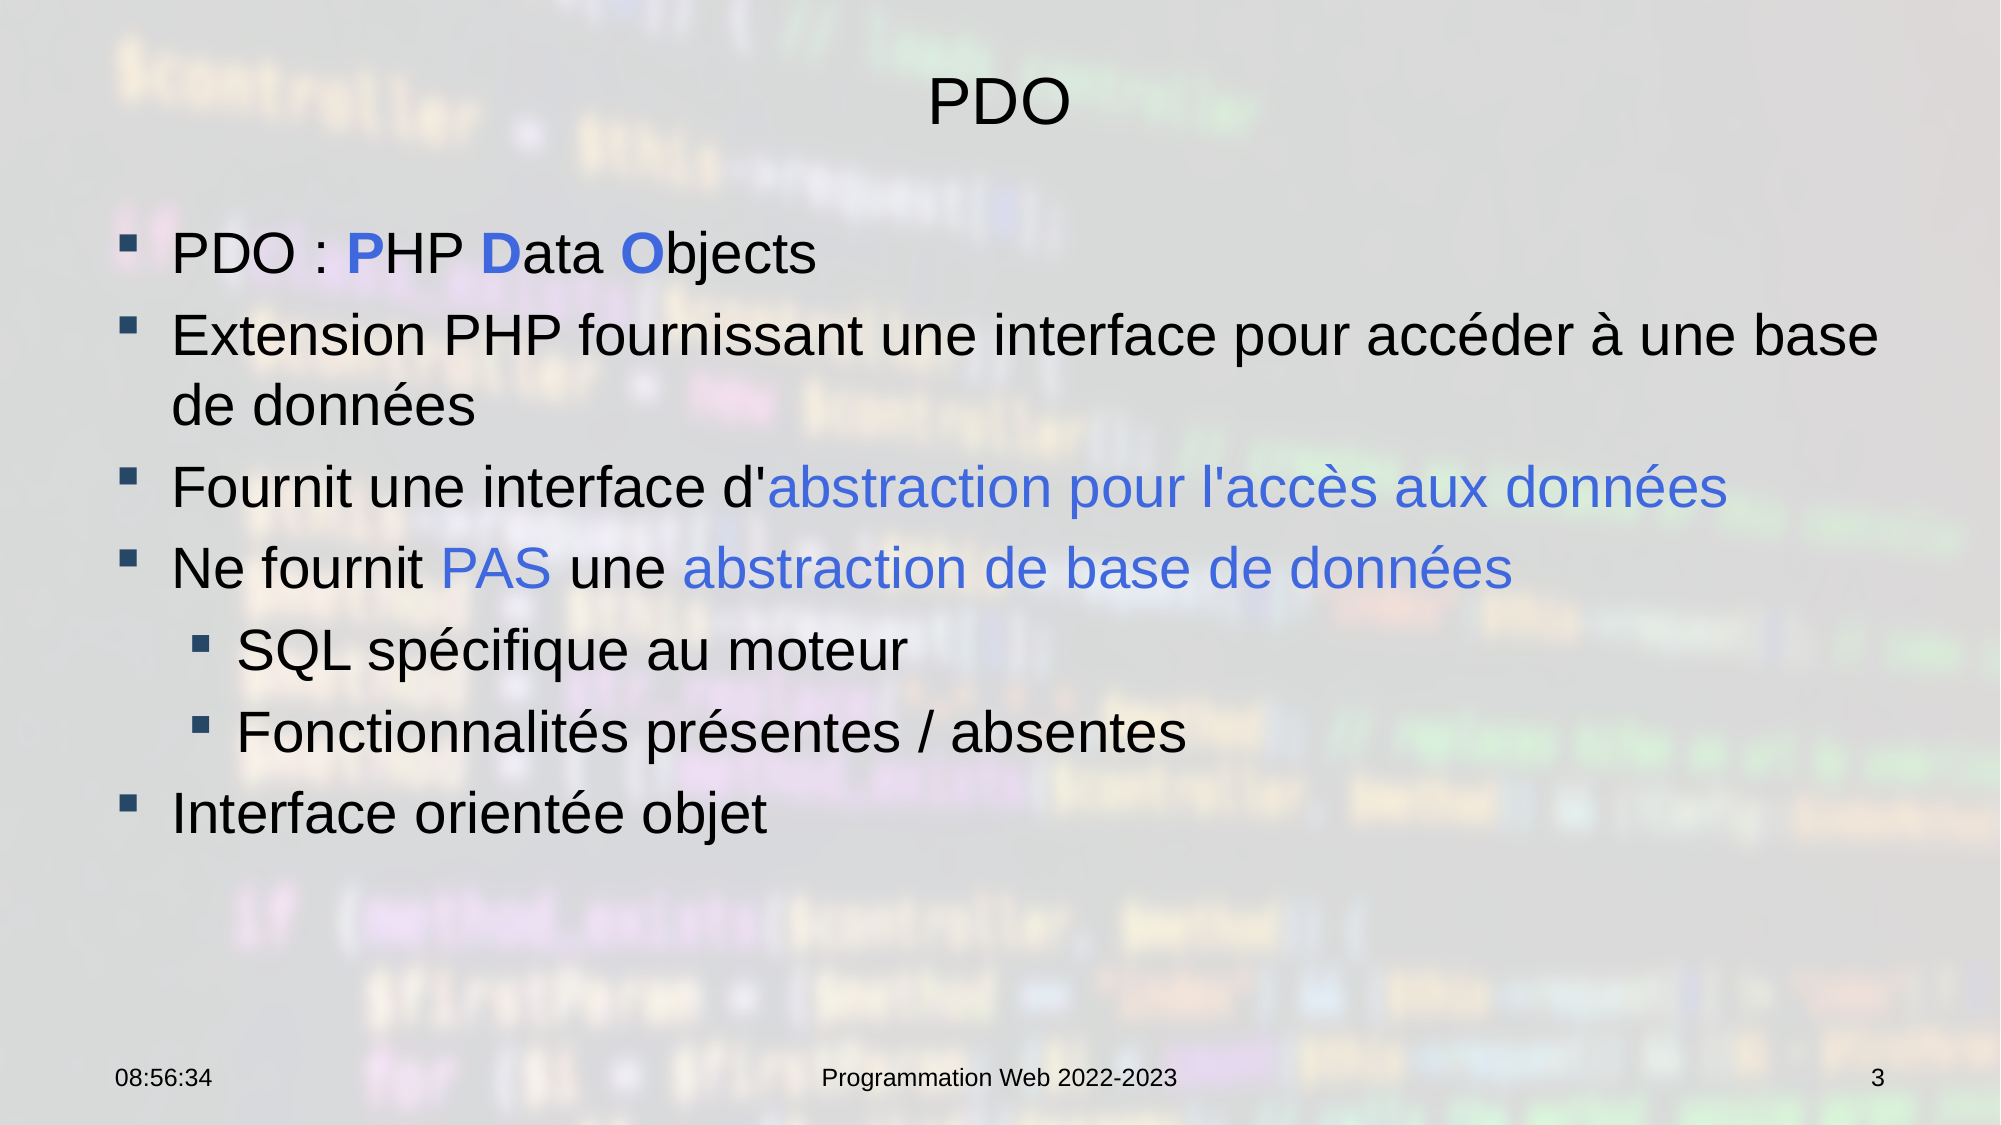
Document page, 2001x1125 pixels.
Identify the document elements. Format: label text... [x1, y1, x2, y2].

list PDO : PHP Data Objects Extension PHP fournissant une interface pour accéder à une base de données Fournit une interface d'abstraction pour l'accès aux données Ne fournit PAS une abstraction de base de données SQL spécifique au moteur Fonctionnalités présentes / absentes Interface orientée objet [99, 207, 1901, 1036]
picture [0, 0, 2001, 1125]
title PDO [324, 44, 1676, 152]
slide_number 3 [1433, 1058, 1901, 1100]
footer Programmation Web 2022-2023 [683, 1058, 1317, 1100]
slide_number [99, 1058, 567, 1100]
